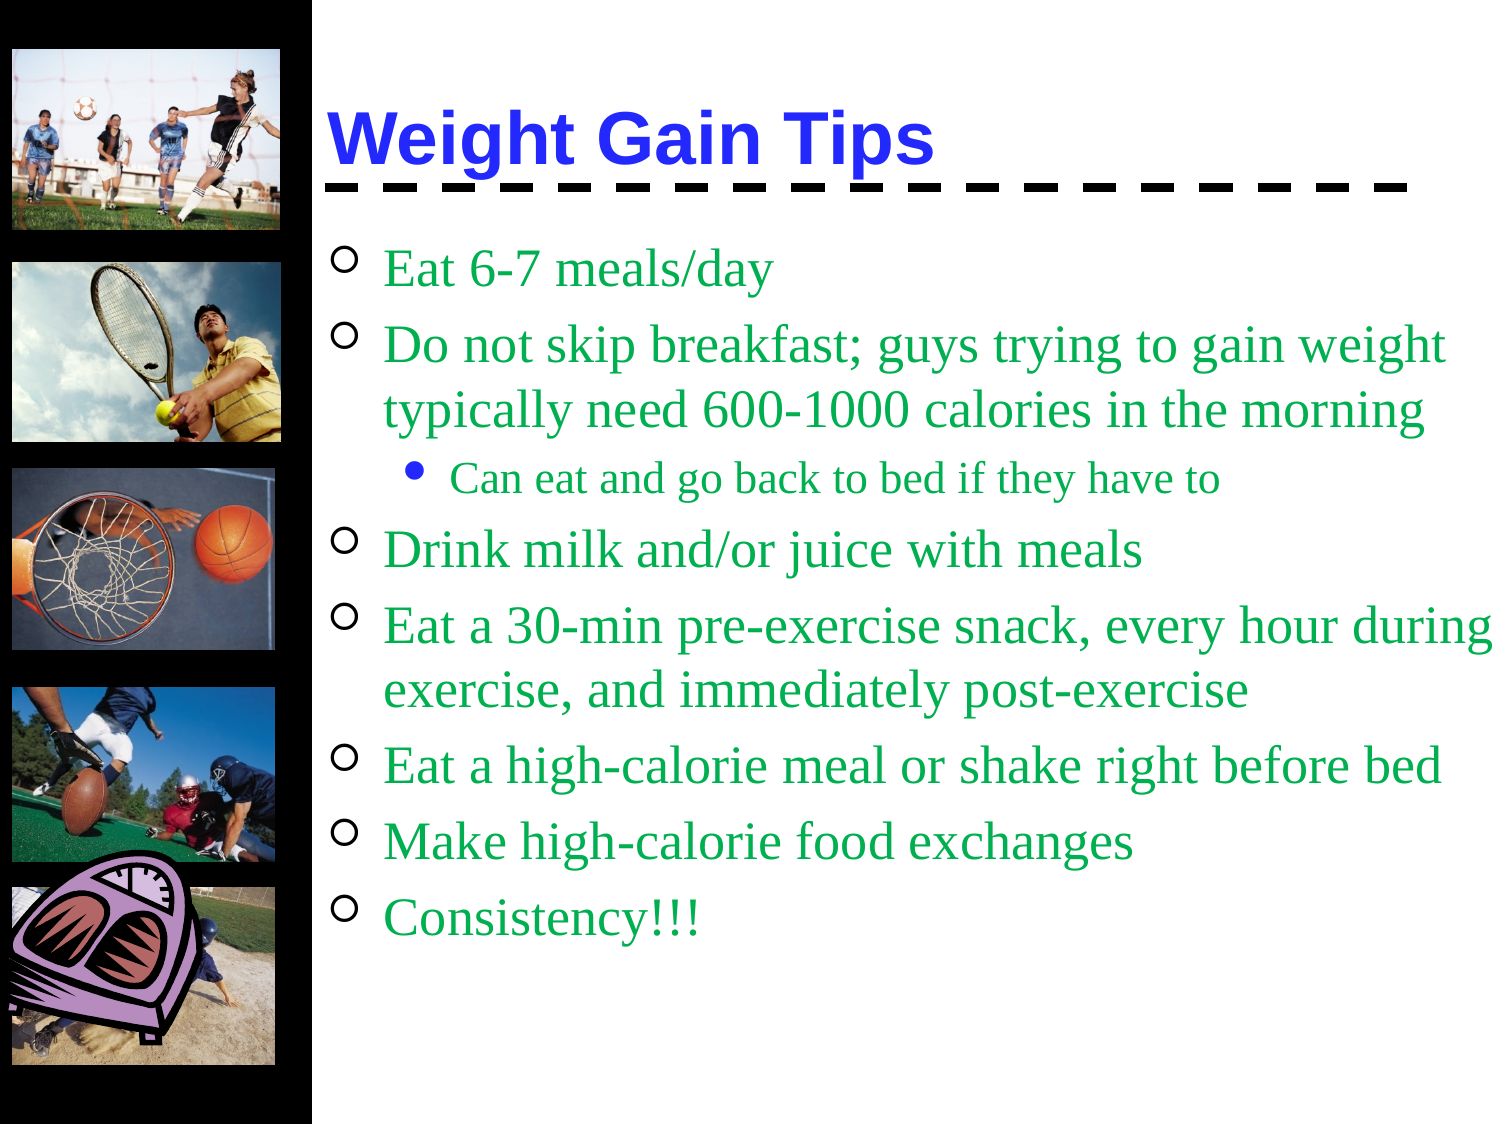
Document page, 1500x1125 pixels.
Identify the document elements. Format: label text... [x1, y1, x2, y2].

picture [0, 687, 275, 1065]
title Weight Gain Tips [312, 0, 1425, 188]
picture [12, 262, 281, 442]
picture [12, 468, 275, 650]
list Eat 6-7 meals/day Do not skip breakfast; guys trying to gain weight typically need 600-1000 calories in the morning Can eat and go back to bed if they have to Drink milk and/or juice with meals Eat a 30-min pre-exercise snack, every hour during exercise, and immediately post-exercise Eat a high-calorie meal or shake right before bed Make high-calorie food exchanges Consistency!!! [312, 224, 1500, 1125]
picture [12, 49, 280, 230]
